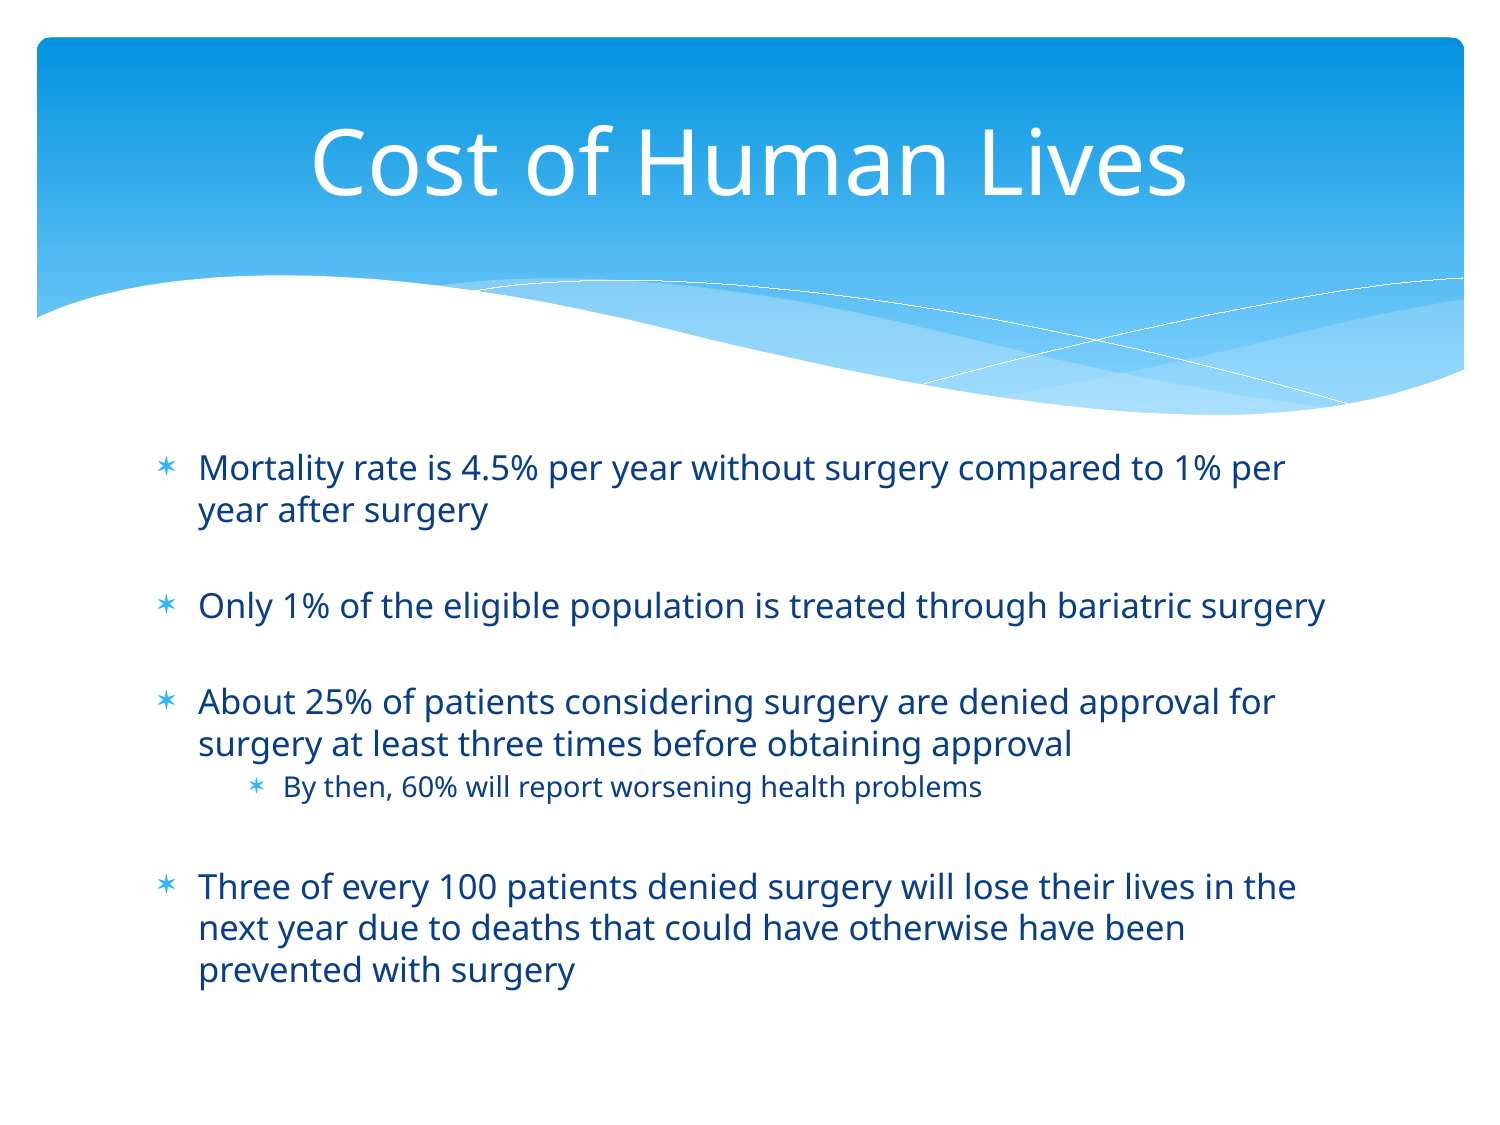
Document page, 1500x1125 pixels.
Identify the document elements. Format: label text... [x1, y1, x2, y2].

list Mortality rate is 4.5% per year without surgery compared to 1% per year after surgery Only 1% of the eligible population is treated through bariatric surgery About 25% of patients considering surgery are denied approval for surgery at least three times before obtaining approval By then, 60% will report worsening health problems Three of every 100 patients denied surgery will lose their lives in the next year due to deaths that could have otherwise have been prevented with surgery [143, 438, 1359, 1005]
title Cost of Human Lives [75, 55, 1425, 261]
